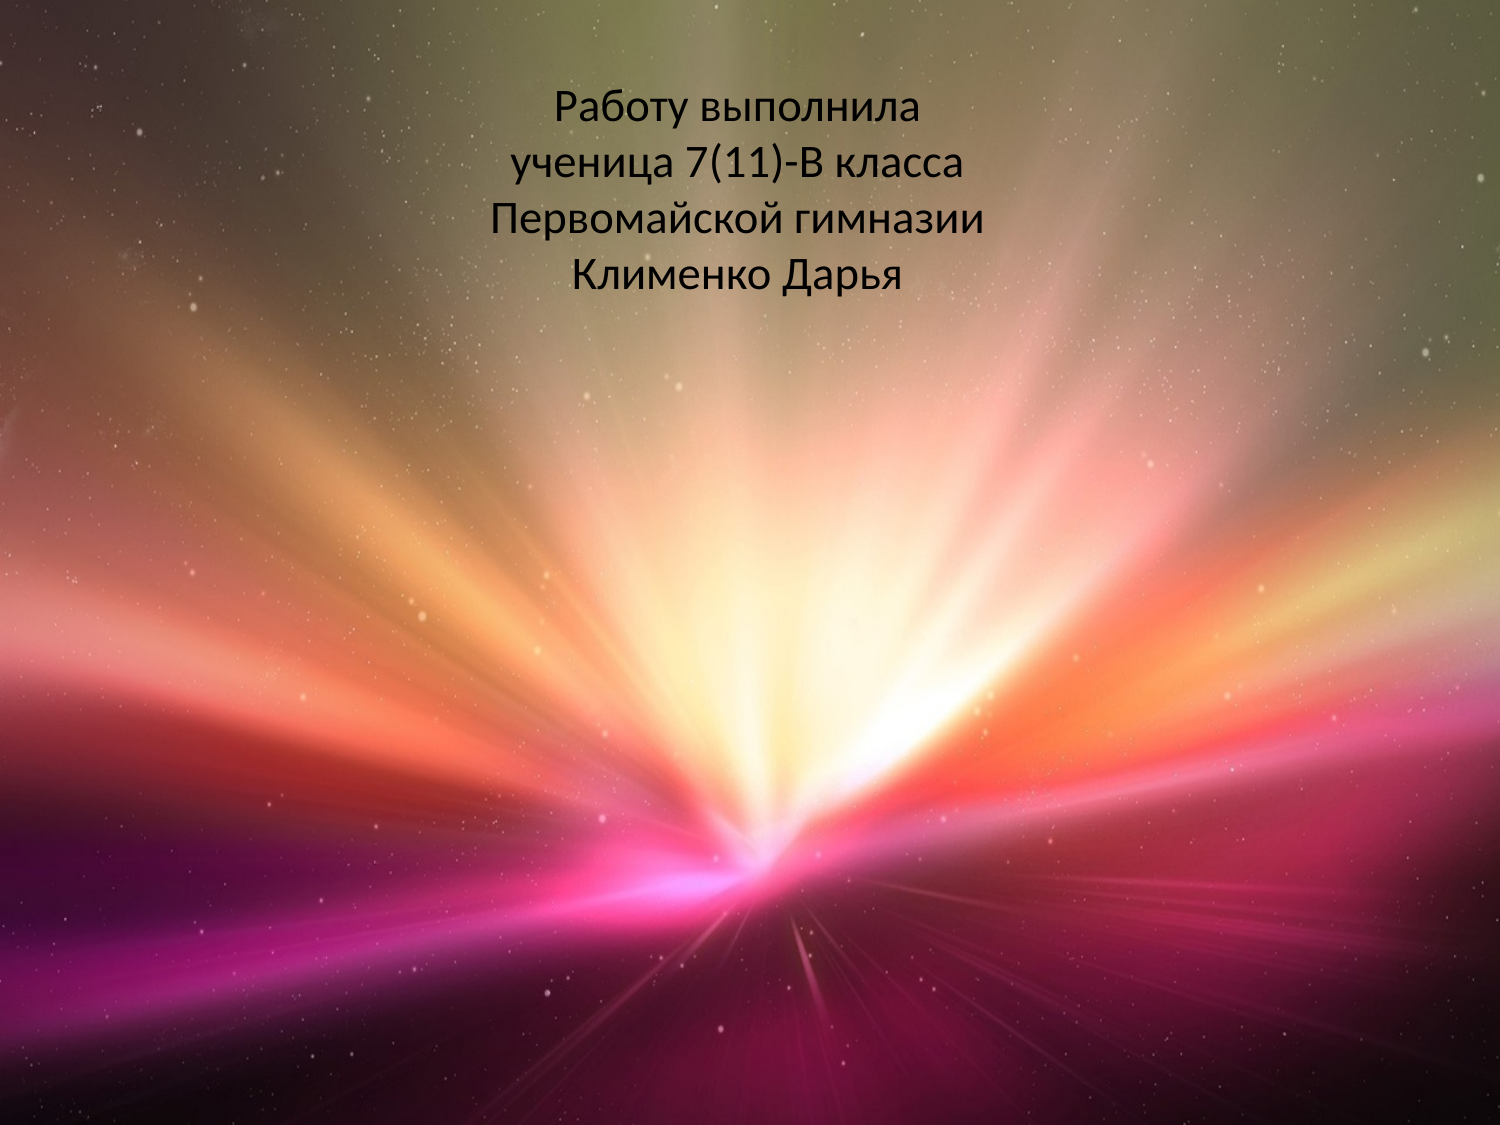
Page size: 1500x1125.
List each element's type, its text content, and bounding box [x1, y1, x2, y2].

picture [0, 0, 1500, 1125]
title Работу выполнила ученица 7(11)-В класса Первомайской гимназии Клименко Дарья [100, 66, 1376, 308]
